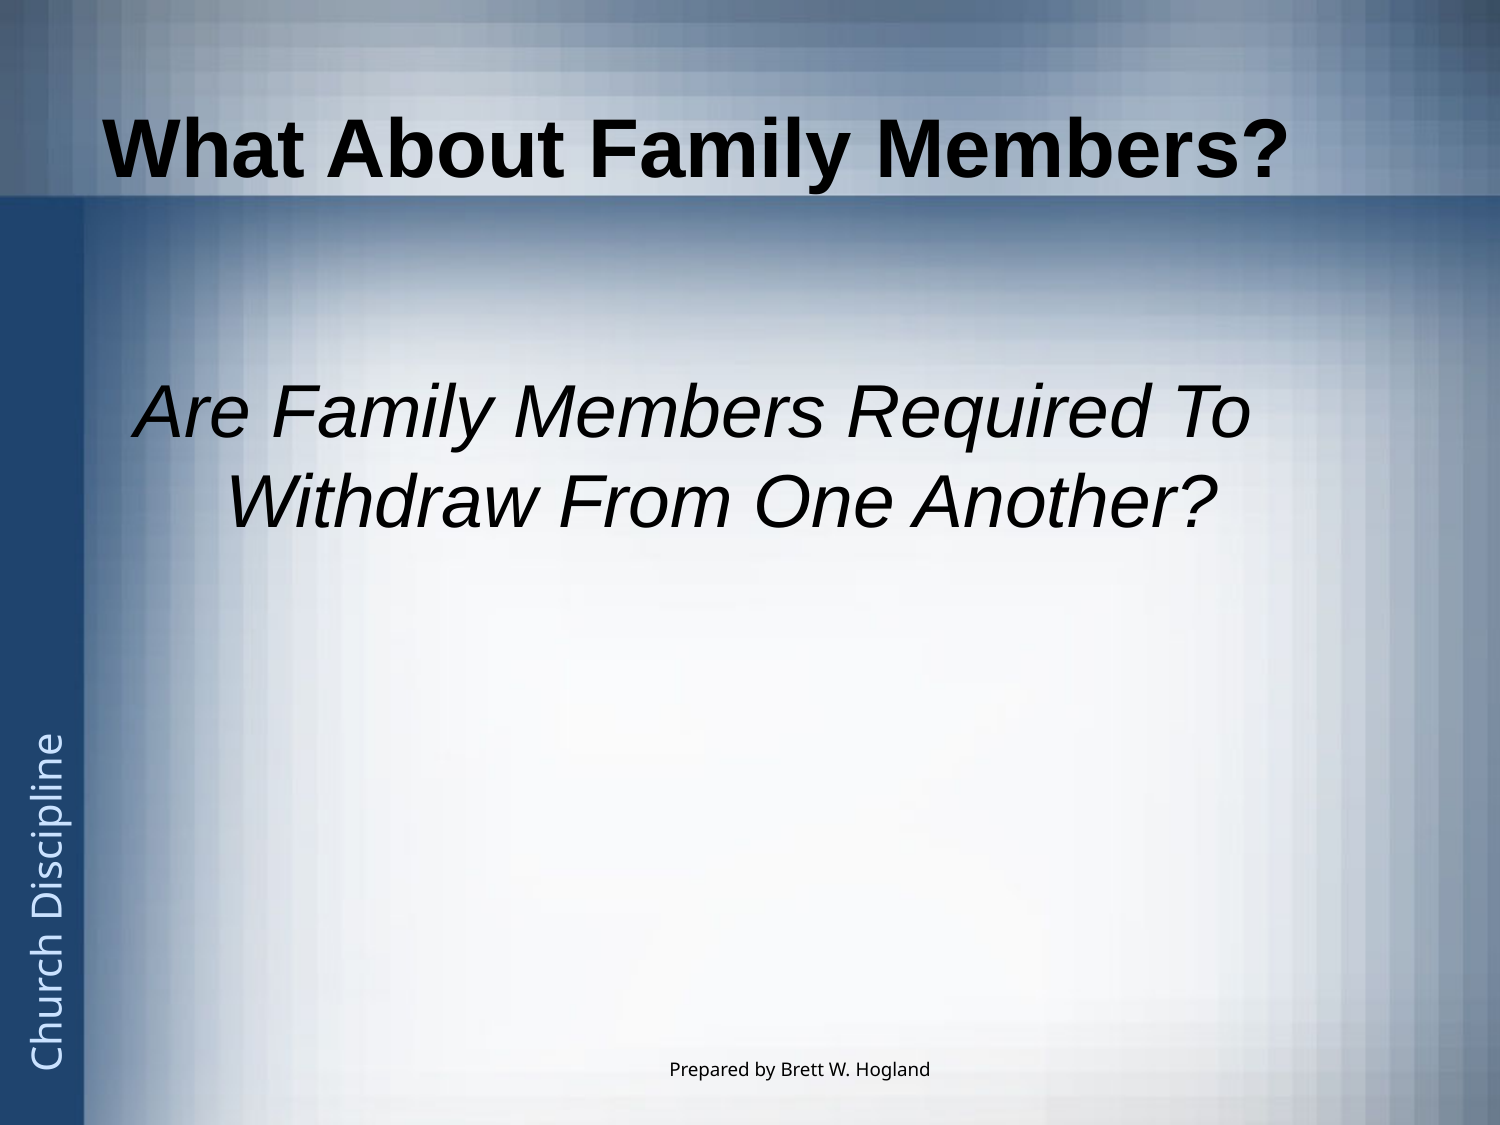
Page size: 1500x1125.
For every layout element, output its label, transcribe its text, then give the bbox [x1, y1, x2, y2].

picture [0, 0, 1500, 1125]
footer Prepared by Brett W. Hogland [562, 1049, 1038, 1125]
title What About Family Members? [87, 50, 1338, 238]
list Are Family Members Required To Withdraw From One Another? [87, 249, 1300, 1038]
